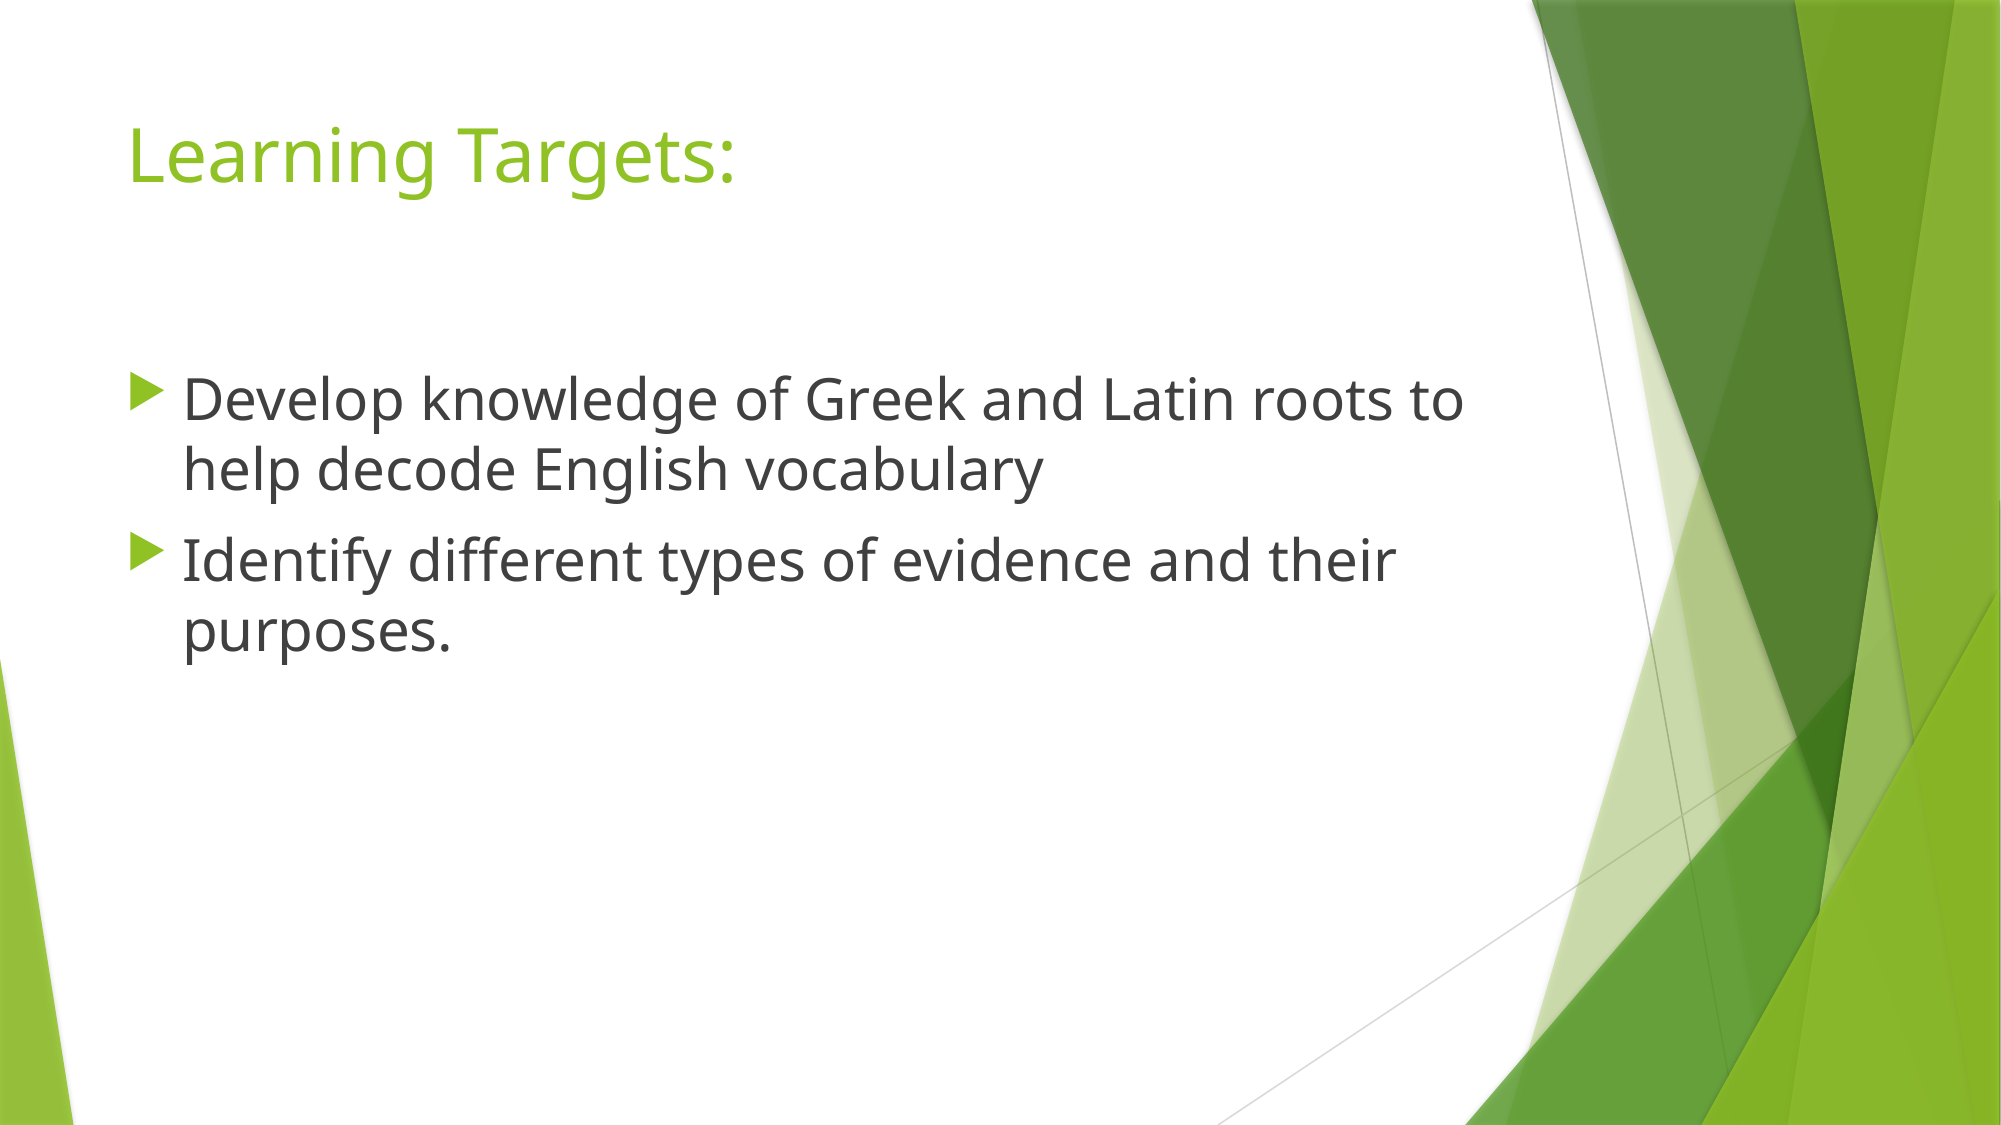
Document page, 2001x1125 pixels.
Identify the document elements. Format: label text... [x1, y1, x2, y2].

title Learning Targets: [111, 99, 1522, 317]
list Develop knowledge of Greek and Latin roots to help decode English vocabulary Identify different types of evidence and their purposes. [111, 354, 1522, 992]
